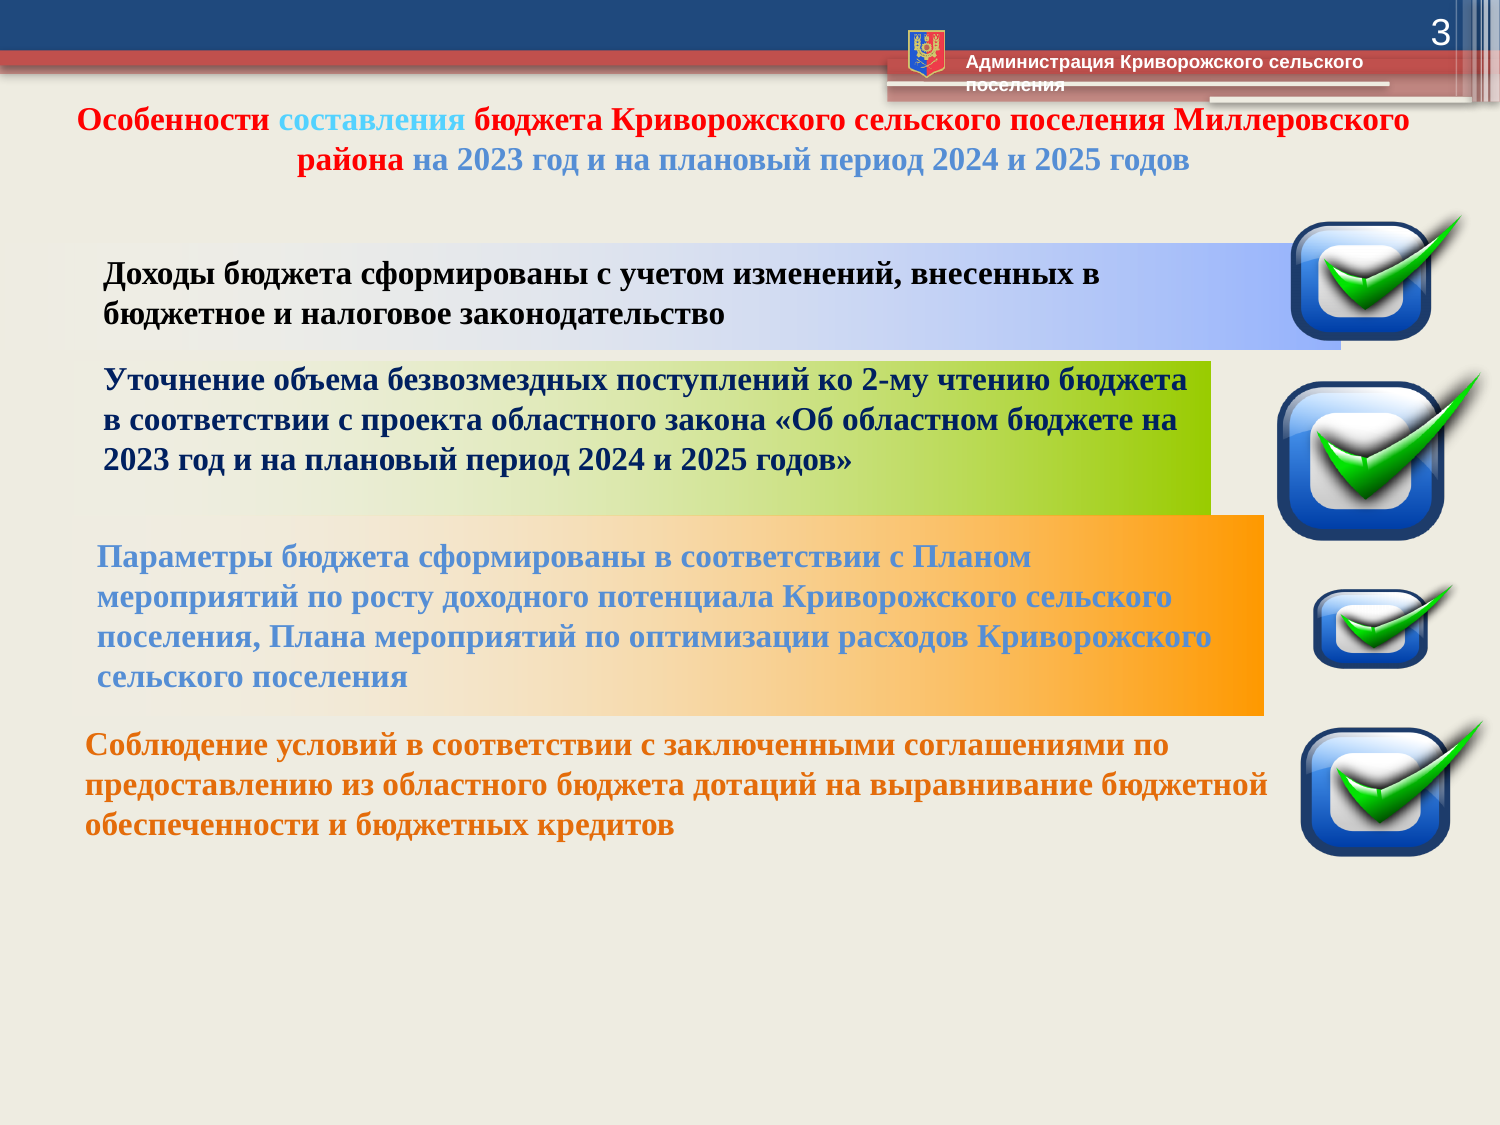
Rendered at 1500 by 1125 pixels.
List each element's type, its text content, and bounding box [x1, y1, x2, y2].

slide_number 3 [1341, 0, 1466, 61]
picture [1298, 702, 1500, 857]
picture [1275, 351, 1500, 541]
text_box [0, 243, 1284, 350]
text_box Уточнение объема безвозмездных поступлений ко 2-му чтению бюджета в соответствии с проекта областного закона «Об областном бюджете на 2023 год и на плановый период 2024 и 2025 годов» [88, 349, 1211, 485]
picture [1288, 198, 1479, 342]
text_box Особенности составления бюджета Криворожского сельского поселения Миллеровского района на 2023 год и на плановый период 2024 и 2025 годов [41, 89, 1447, 185]
text_box Параметры бюджета сформированы в соответствии с Планом мероприятий по росту доходного потенциала Криворожского сельского поселения, Плана мероприятий по оптимизации расходов Криворожского сельского поселения [82, 527, 1252, 702]
text_box Администрация Криворожского сельского поселения [950, 42, 1436, 103]
text_box [0, 515, 1264, 716]
text_box Доходы бюджета сформированы с учетом изменений, внесенных в бюджетное и налоговое законодательство [88, 243, 1235, 339]
text_box [0, 361, 1211, 515]
picture [908, 30, 945, 79]
picture [1312, 573, 1467, 669]
text_box Соблюдение условий в соответствии с заключенными соглашениями по предоставлению из областного бюджета дотаций на выравнивание бюджетной обеспеченности и бюджетных кредитов [70, 714, 1292, 850]
